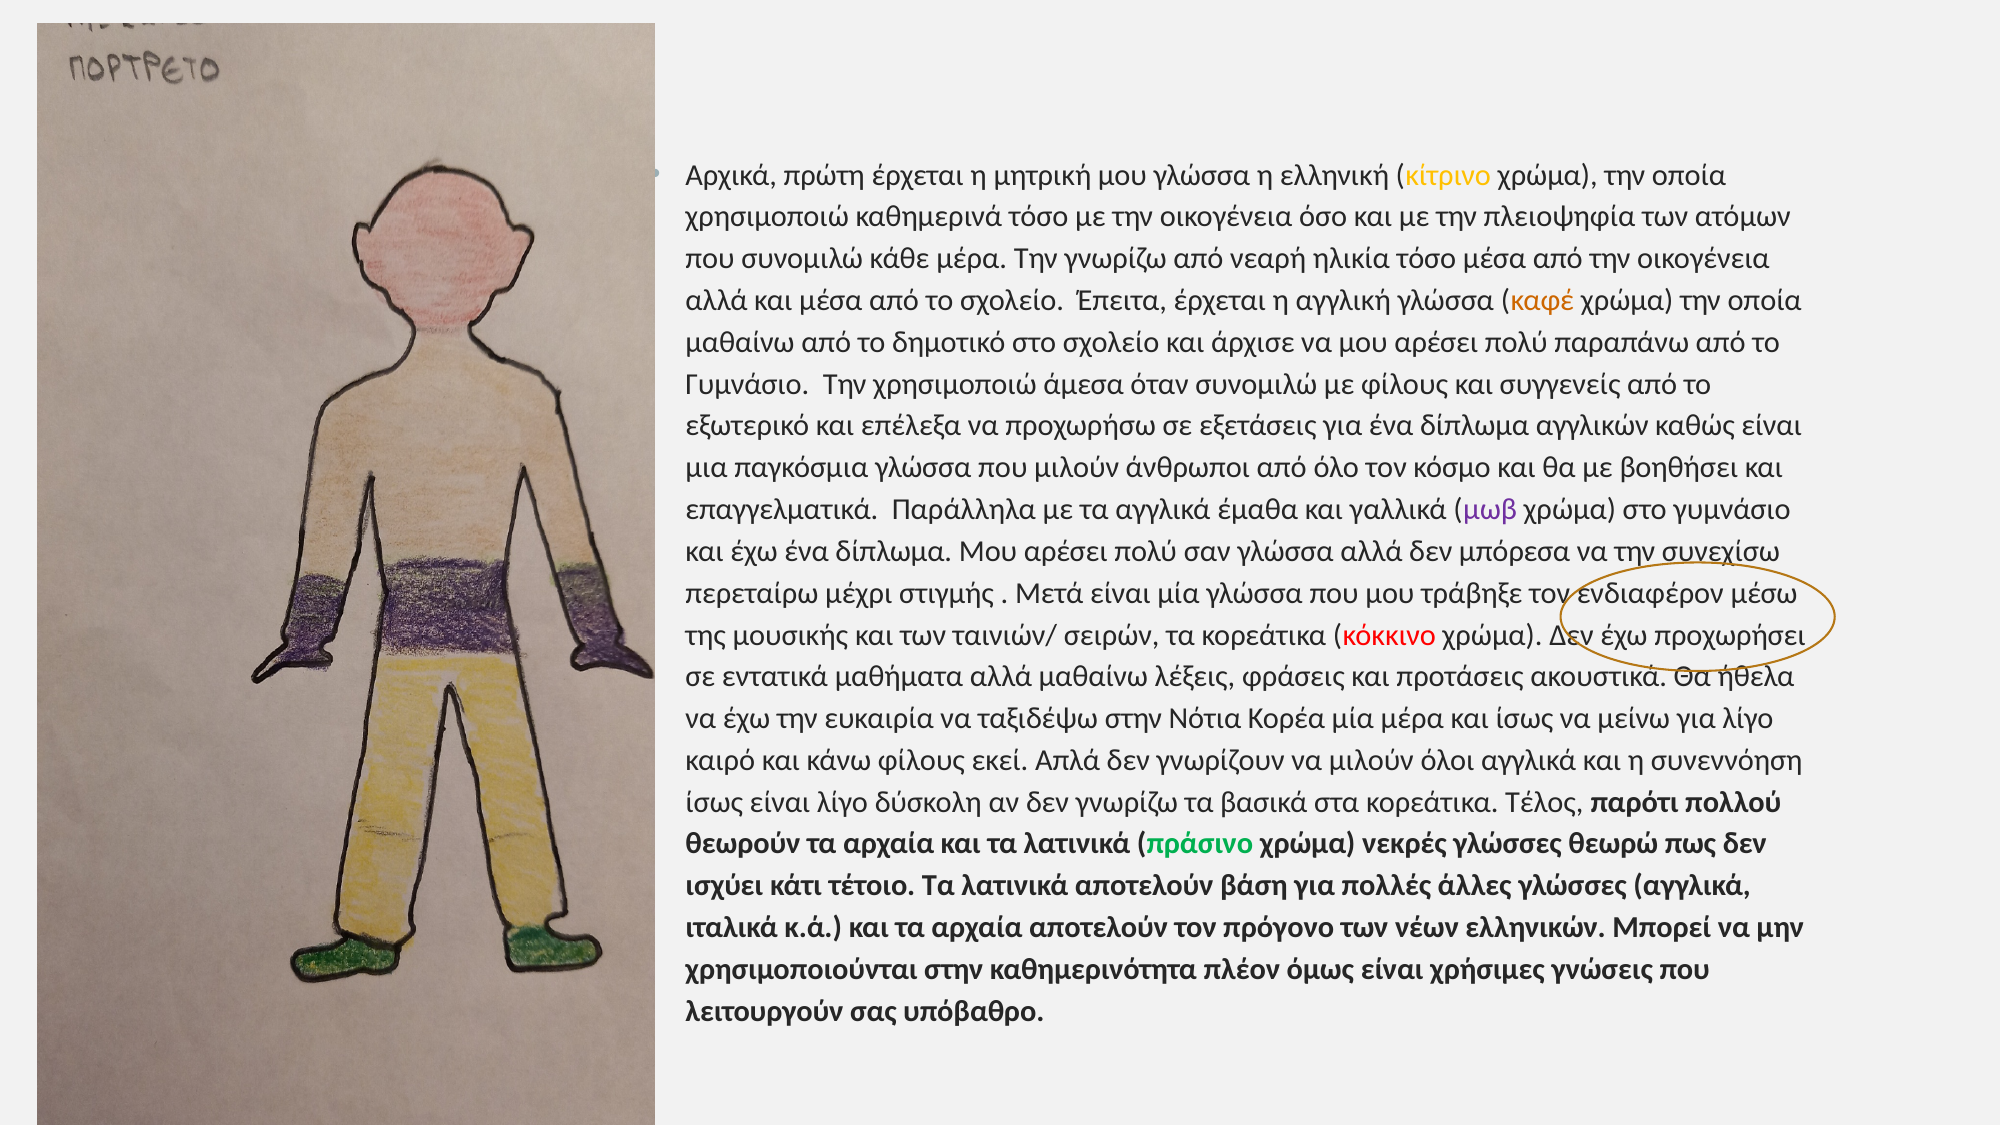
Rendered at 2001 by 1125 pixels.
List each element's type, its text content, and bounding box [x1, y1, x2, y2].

list Αρχικά, πρώτη έρχεται η μητρική μου γλώσσα η ελληνική (κίτρινο χρώμα), την οποία χρησιμοποιώ καθημερινά τόσο με την οικογένεια όσο και με την πλειοψηφία των ατόμων που συνομιλώ κάθε μέρα. Την γνωρίζω από νεαρή ηλικία τόσο μέσα από την οικογένεια αλλά και μέσα από το σχολείο. Έπειτα, έρχεται η αγγλική γλώσσα (καφέ χρώμα) την οποία μαθαίνω από το δημοτικό στο σχολείο και άρχισε να μου αρέσει πολύ παραπάνω από το Γυμνάσιο. Την χρησιμοποιώ άμεσα όταν συνομιλώ με φίλους και συγγενείς από το εξωτερικό και επέλεξα να προχωρήσω σε εξετάσεις για ένα δίπλωμα αγγλικών καθώς είναι μια παγκόσμια γλώσσα που μιλούν άνθρωποι από όλο τον κόσμο και θα με βοηθήσει και επαγγελματικά. Παράλληλα με τα αγγλικά έμαθα και γαλλικά (μωβ χρώμα) στο γυμνάσιο και έχω ένα δίπλωμα. Μου αρέσει πολύ σαν γλώσσα αλλά δεν μπόρεσα να την συνεχίσω περεταίρω μέχρι στιγμής . Μετά είναι μία γλώσσα που μου τράβηξε τον ενδιαφέρον μέσω της μουσικής και των ταινιών/ σειρών, τα κορεάτικα (κόκκινο χρώμα). Δεν έχω προχωρήσει σε εντατικά μαθήματα αλλά μαθαίνω λέξεις, φράσεις και προτάσεις ακουστικά. Θα ήθελα να έχω την ευκαιρία να ταξιδέψω στην Νότια Κορέα μία μέρα και ίσως να μείνω για λίγο καιρό και κάνω φίλους εκεί. Απλά δεν γνωρίζουν να μιλούν όλοι αγγλικά και η συνεννόηση ίσως είναι λίγο δύσκολη αν δεν γνωρίζω τα βασικά στα κορεάτικα. Τέλος, παρότι πολλού θεωρούν τα αρχαία και τα λατινικά (πράσινο χρώμα) νεκρές γλώσσες θεωρώ πως δεν ισχύει κάτι τέτοιο. Τα λατινικά αποτελούν βάση για πολλές άλλες γλώσσες (αγγλικά, ιταλικά κ.ά.) και τα αρχαία αποτελούν τον πρόγονο των νέων ελληνικών. Μπορεί να μην χρησιμοποιούνται στην καθημερινότητα πλέον όμως είναι χρήσιμες γνώσεις που λειτουργούν σας υπόβαθρο. [655, 141, 1835, 1054]
text_box [1559, 561, 1836, 673]
picture [37, 23, 655, 1125]
